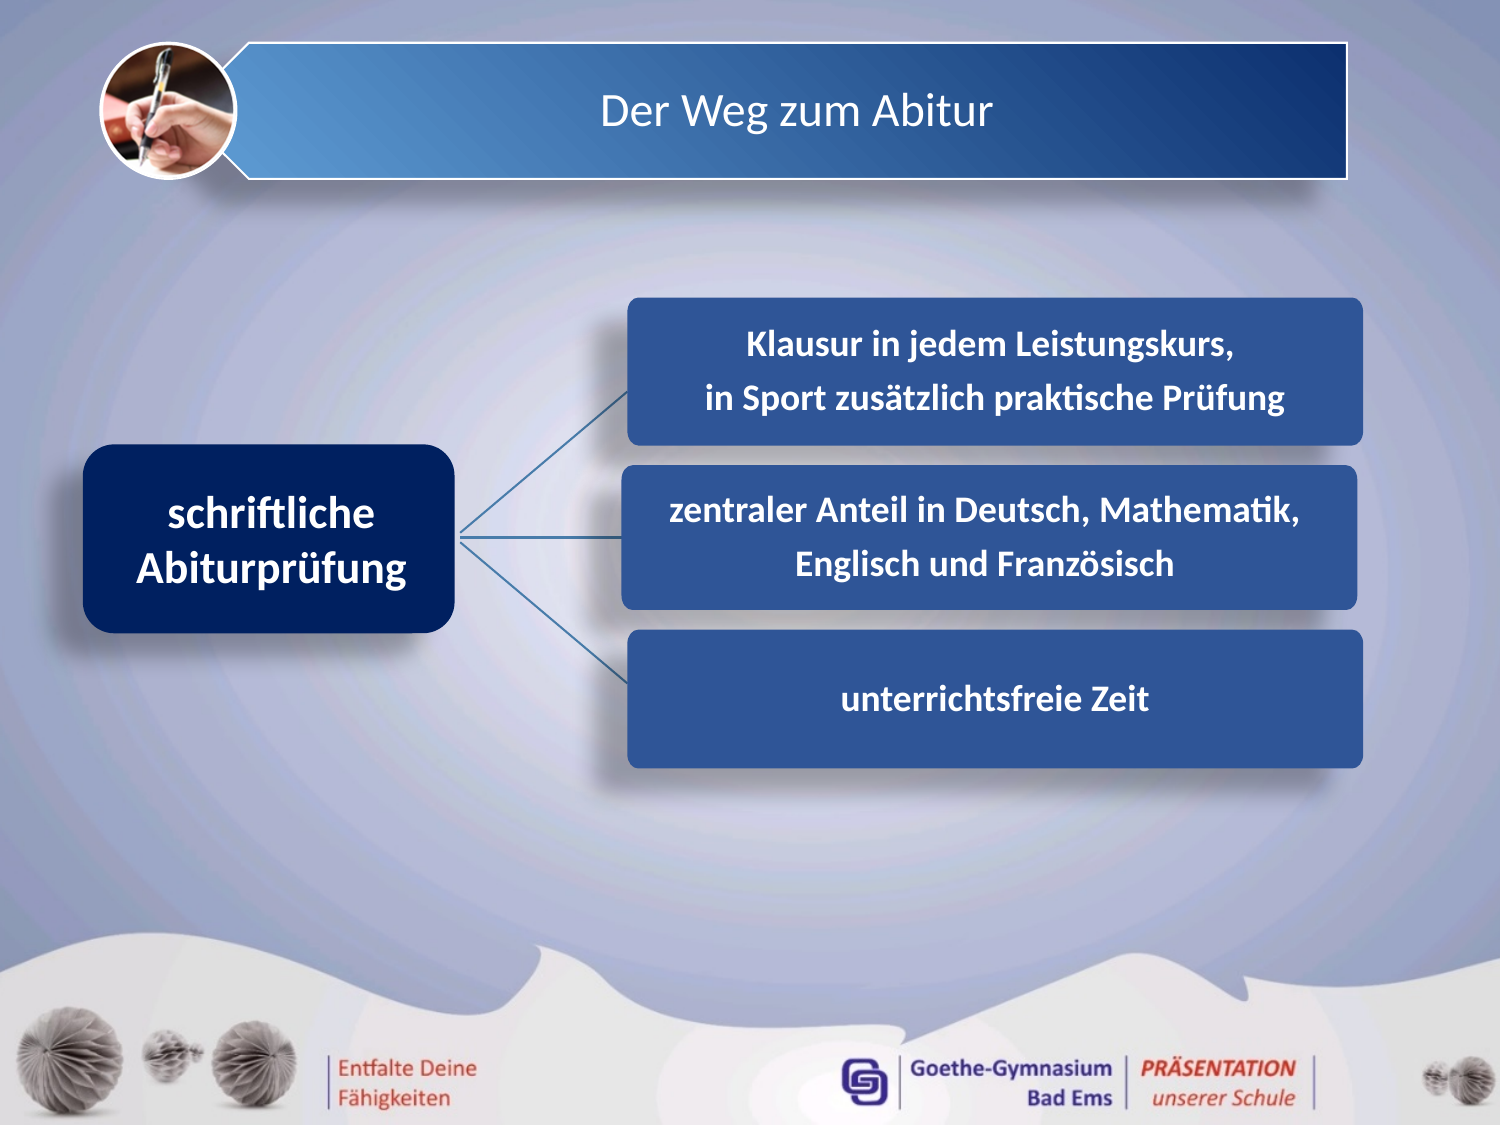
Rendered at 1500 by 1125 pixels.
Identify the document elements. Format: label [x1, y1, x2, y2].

text_box [82, 444, 455, 634]
text_box [41, 181, 1365, 894]
picture [0, 0, 1500, 1125]
text_box [100, 42, 1347, 179]
